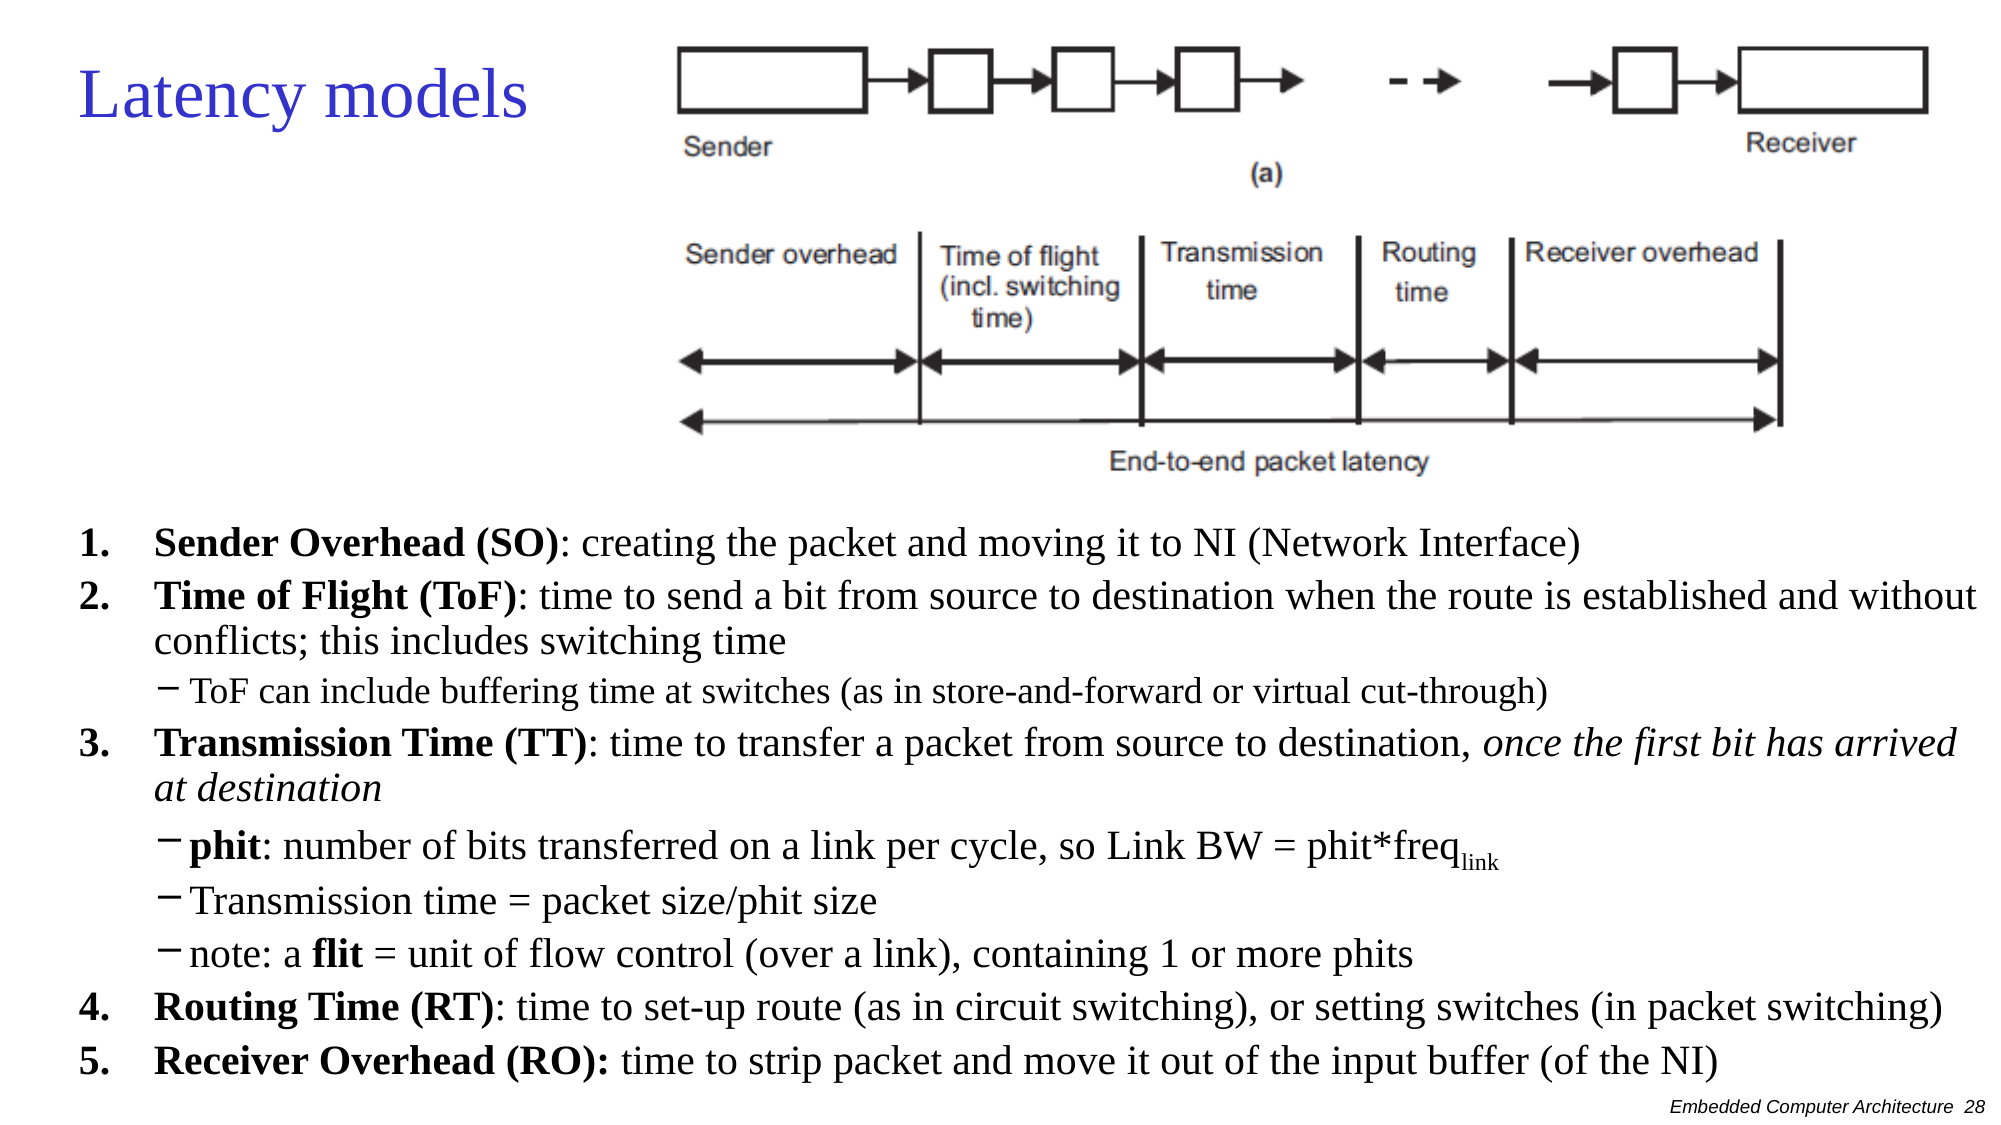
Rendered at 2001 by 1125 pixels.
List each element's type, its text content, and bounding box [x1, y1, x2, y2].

list Sender Overhead (SO): creating the packet and moving it to NI (Network Interface) Time of Flight (ToF): time to send a bit from source to destination when the route is established and without conflicts; this includes switching time ToF can include buffering time at switches (as in store-and-forward or virtual cut-through) Transmission Time (TT): time to transfer a packet from source to destination, once the first bit has arrived at destination phit: number of bits transferred on a link per cycle, so Link BW = phit*freqlink Transmission time = packet size/phit size note: a flit = unit of flow control (over a link), containing 1 or more phits Routing Time (RT): time to set-up route (as in circuit switching), or setting switches (in packet switching) Receiver Overhead (RO): time to strip packet and move it out of the input buffer (of the NI) [63, 513, 2000, 1007]
picture [628, 30, 1945, 491]
title Latency models [63, 37, 623, 158]
